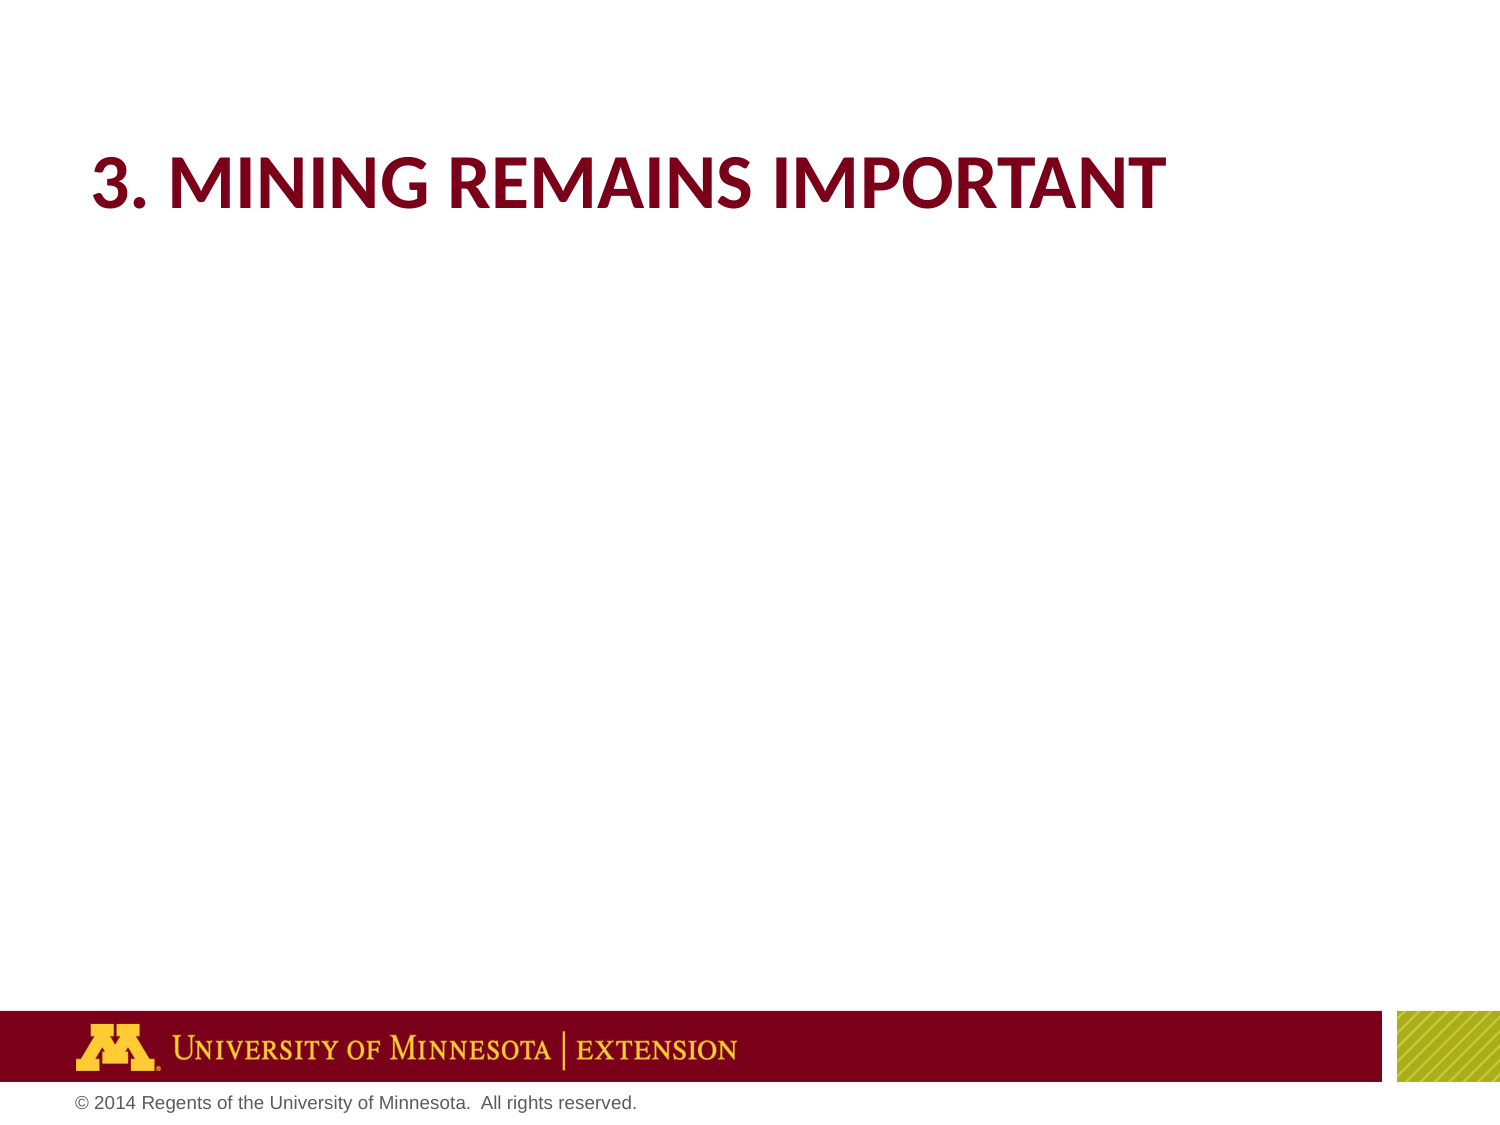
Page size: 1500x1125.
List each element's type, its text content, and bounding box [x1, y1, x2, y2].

title 3. Mining remains important [75, 122, 1425, 233]
picture [0, 0, 1500, 1124]
